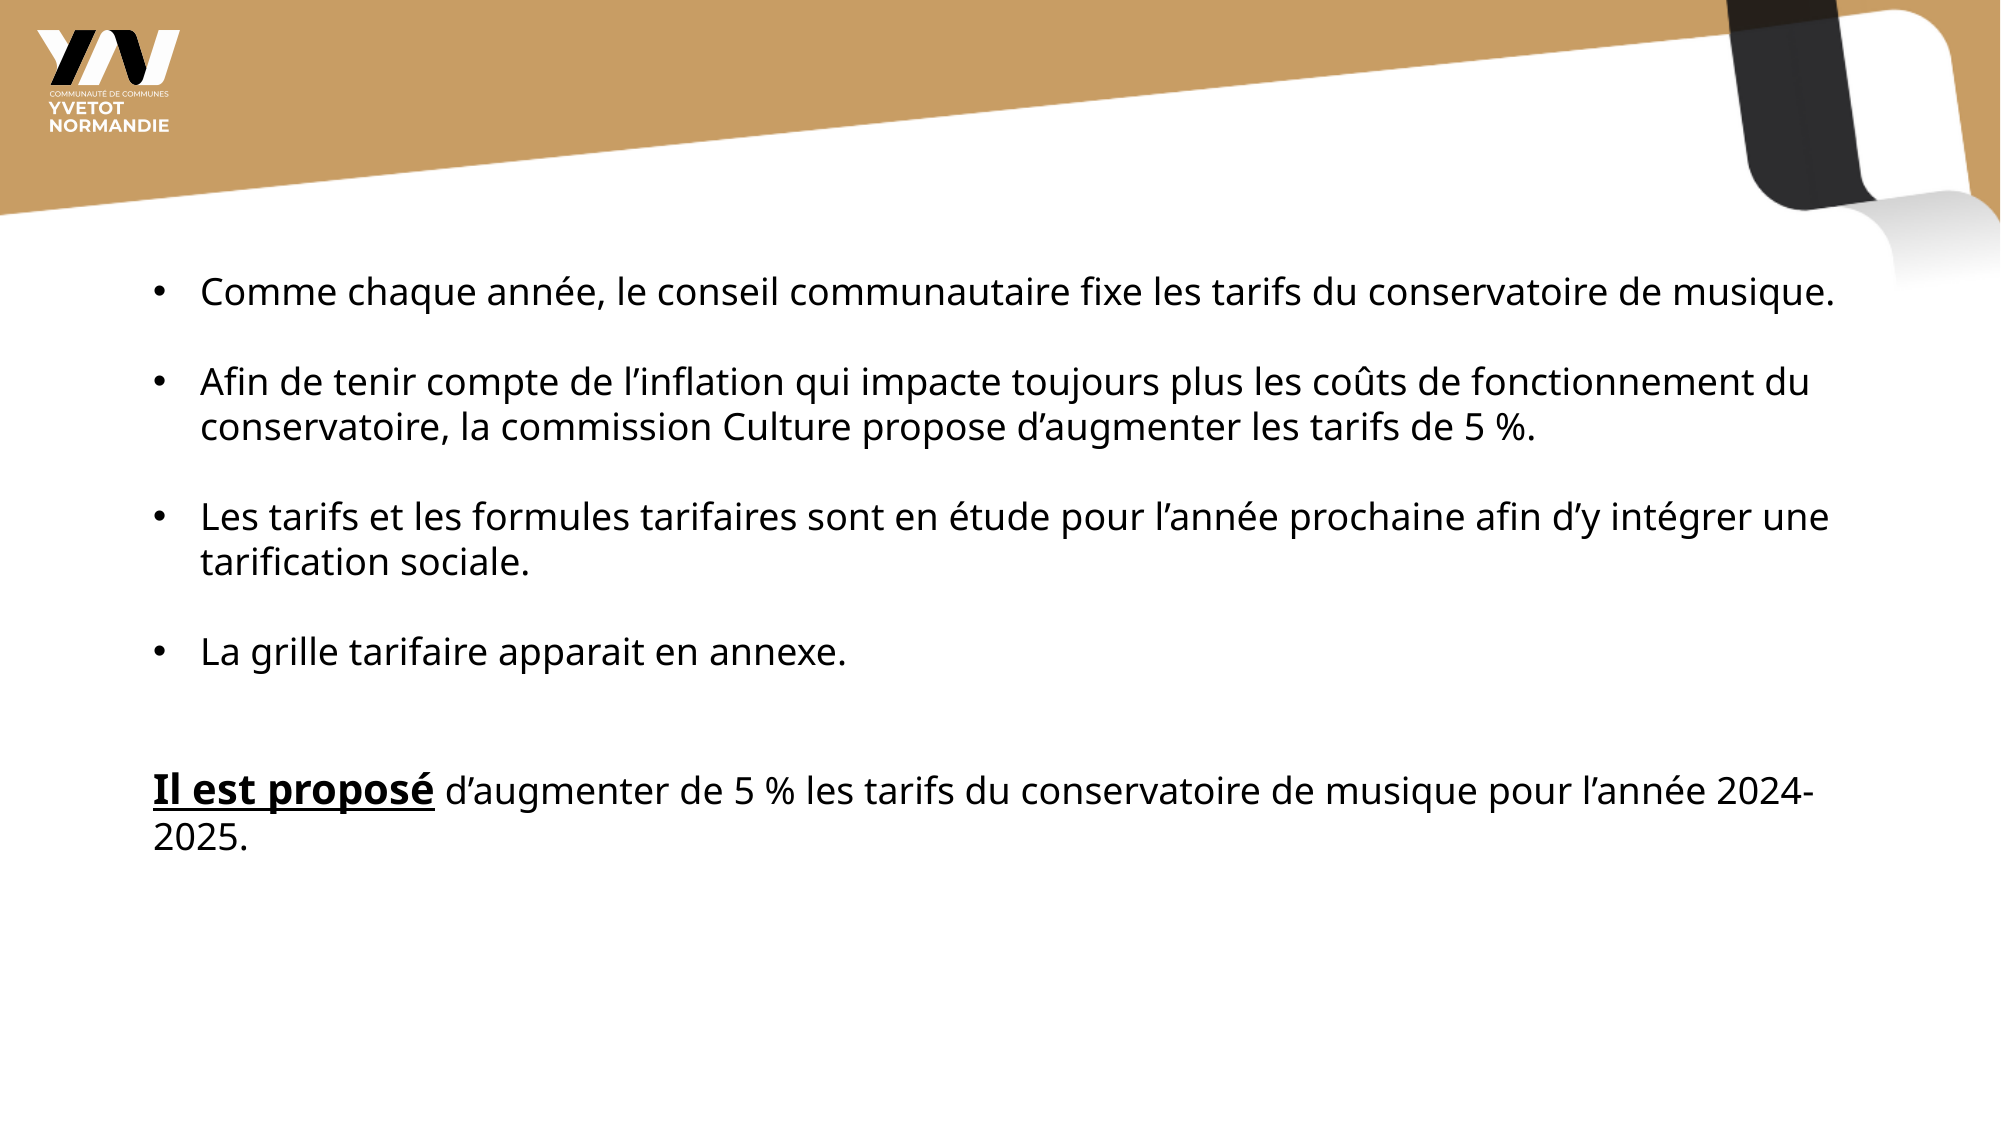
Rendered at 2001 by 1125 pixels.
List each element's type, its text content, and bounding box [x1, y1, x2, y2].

text_box Comme chaque année, le conseil communautaire fixe les tarifs du conservatoire de musique. Afin de tenir compte de l’inflation qui impacte toujours plus les coûts de fonctionnement du conservatoire, la commission Culture propose d’augmenter les tarifs de 5 %. Les tarifs et les formules tarifaires sont en étude pour l’année prochaine afin d’y intégrer une tarification sociale. La grille tarifaire apparait en annexe. Il est proposé d’augmenter de 5 % les tarifs du conservatoire de musique pour l’année 2024-2025. [138, 317, 1862, 866]
picture [0, 0, 2001, 317]
